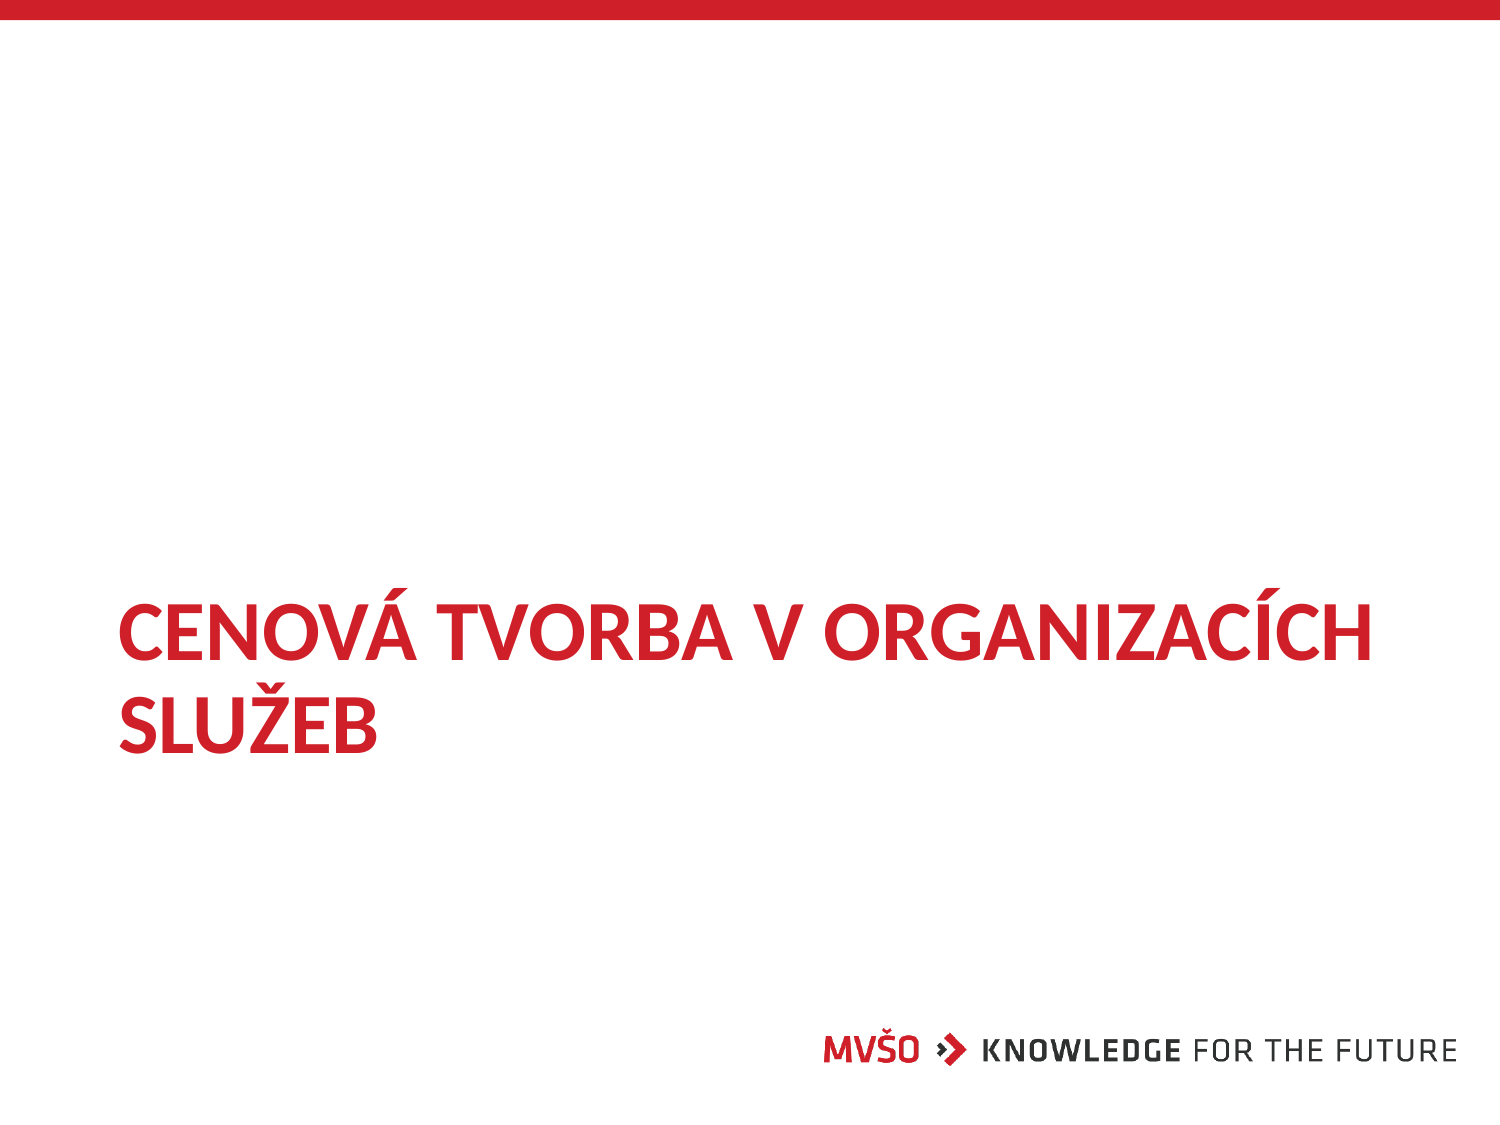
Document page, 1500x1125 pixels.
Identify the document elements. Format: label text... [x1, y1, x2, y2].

title Cenová tvorba v organizacích služeb [103, 387, 1397, 780]
picture [824, 1028, 1456, 1066]
